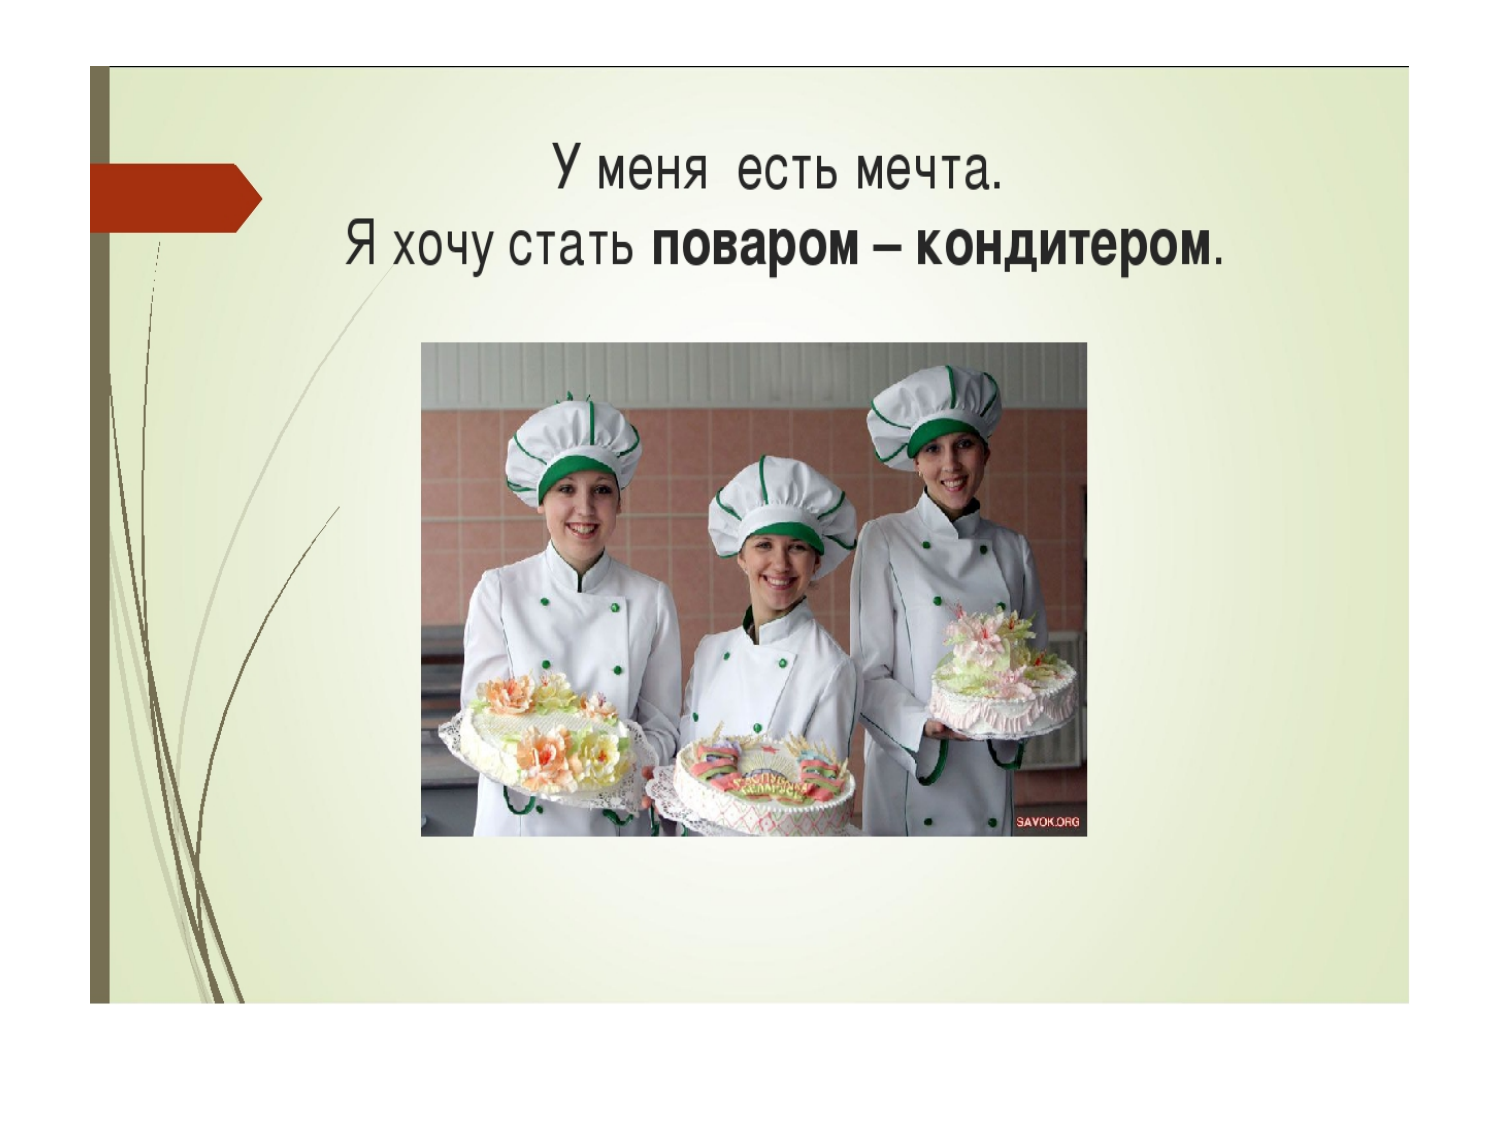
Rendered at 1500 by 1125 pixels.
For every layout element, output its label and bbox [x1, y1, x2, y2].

list [89, 66, 1411, 1006]
